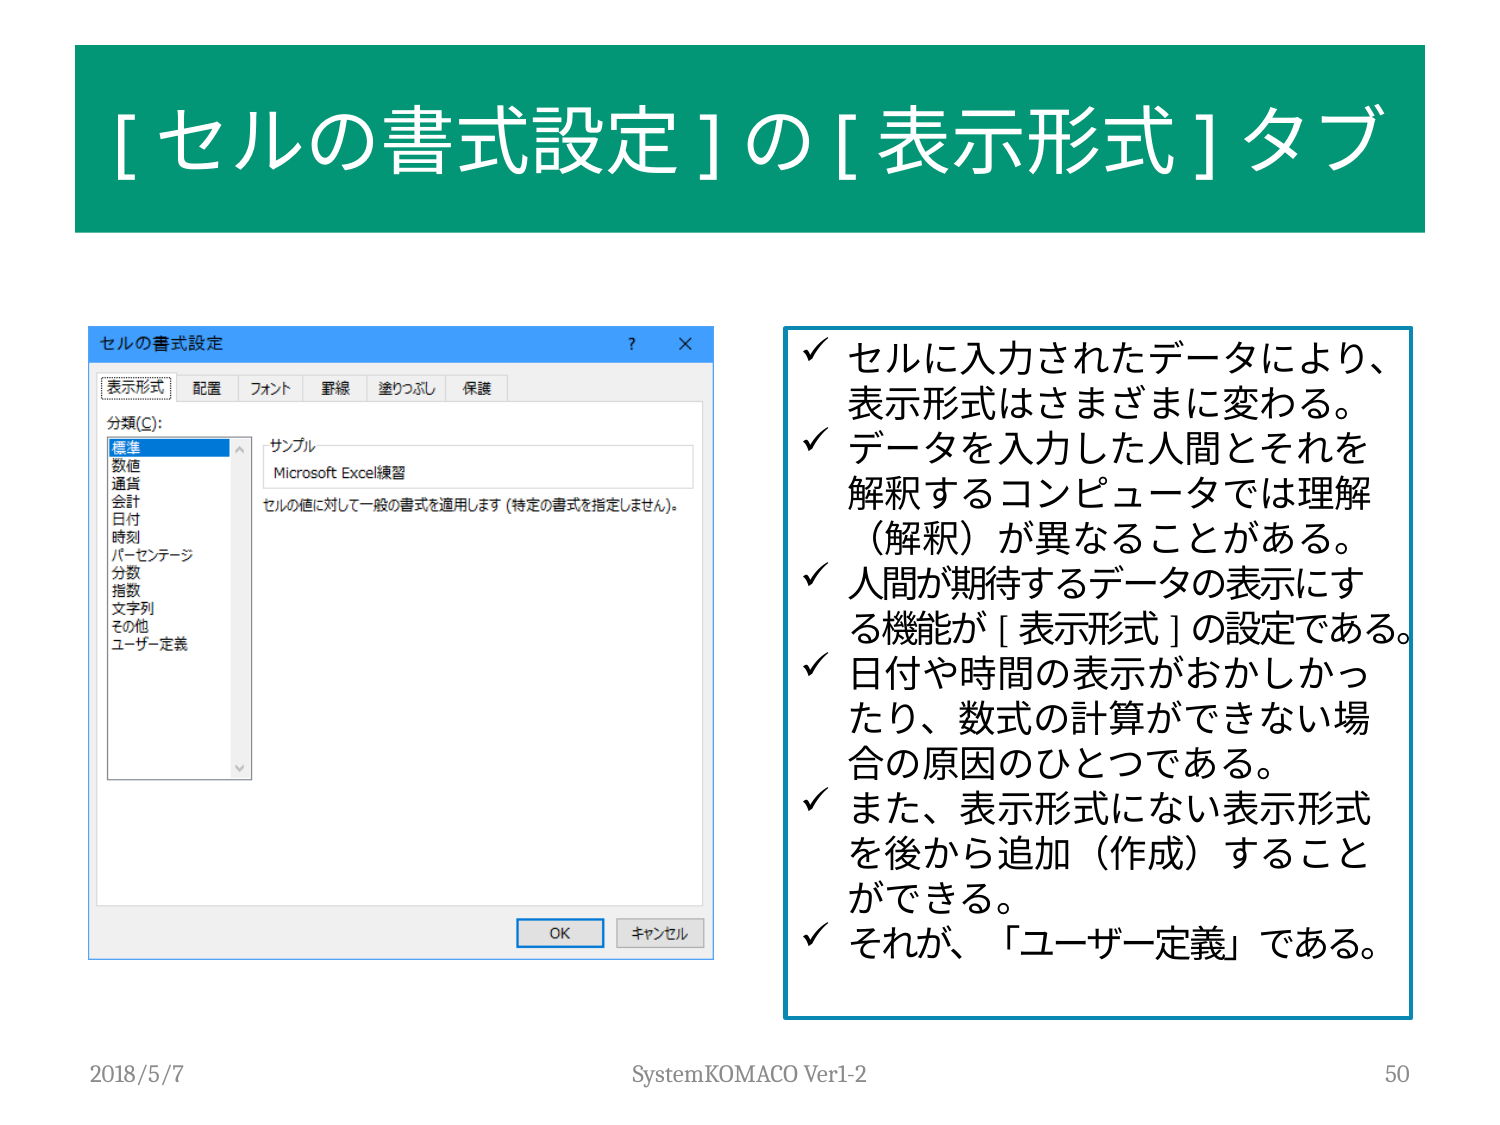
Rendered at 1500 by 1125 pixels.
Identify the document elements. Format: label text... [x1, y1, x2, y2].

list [87, 325, 714, 960]
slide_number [75, 1042, 425, 1103]
footer SystemKOMACO Ver1-2 [512, 1042, 988, 1103]
text_box セルに入力されたデータにより、表示形式はさまざまに変わる。 データを入力した人間とそれを解釈するコンピュータでは理解（解釈）が異なることがある。 人間が期待するデータの表示にする機能が[表示形式]の設定である。 日付や時間の表示がおかしかったり、数式の計算ができない場合の原因のひとつである。 また、表示形式にない表示形式を後から追加（作成）することができる。 それが、「ユーザー定義」である。 [783, 326, 1413, 1020]
slide_number 50 [1074, 1042, 1425, 1103]
title [セルの書式設定]の[表示形式]タブ [75, 45, 1425, 233]
